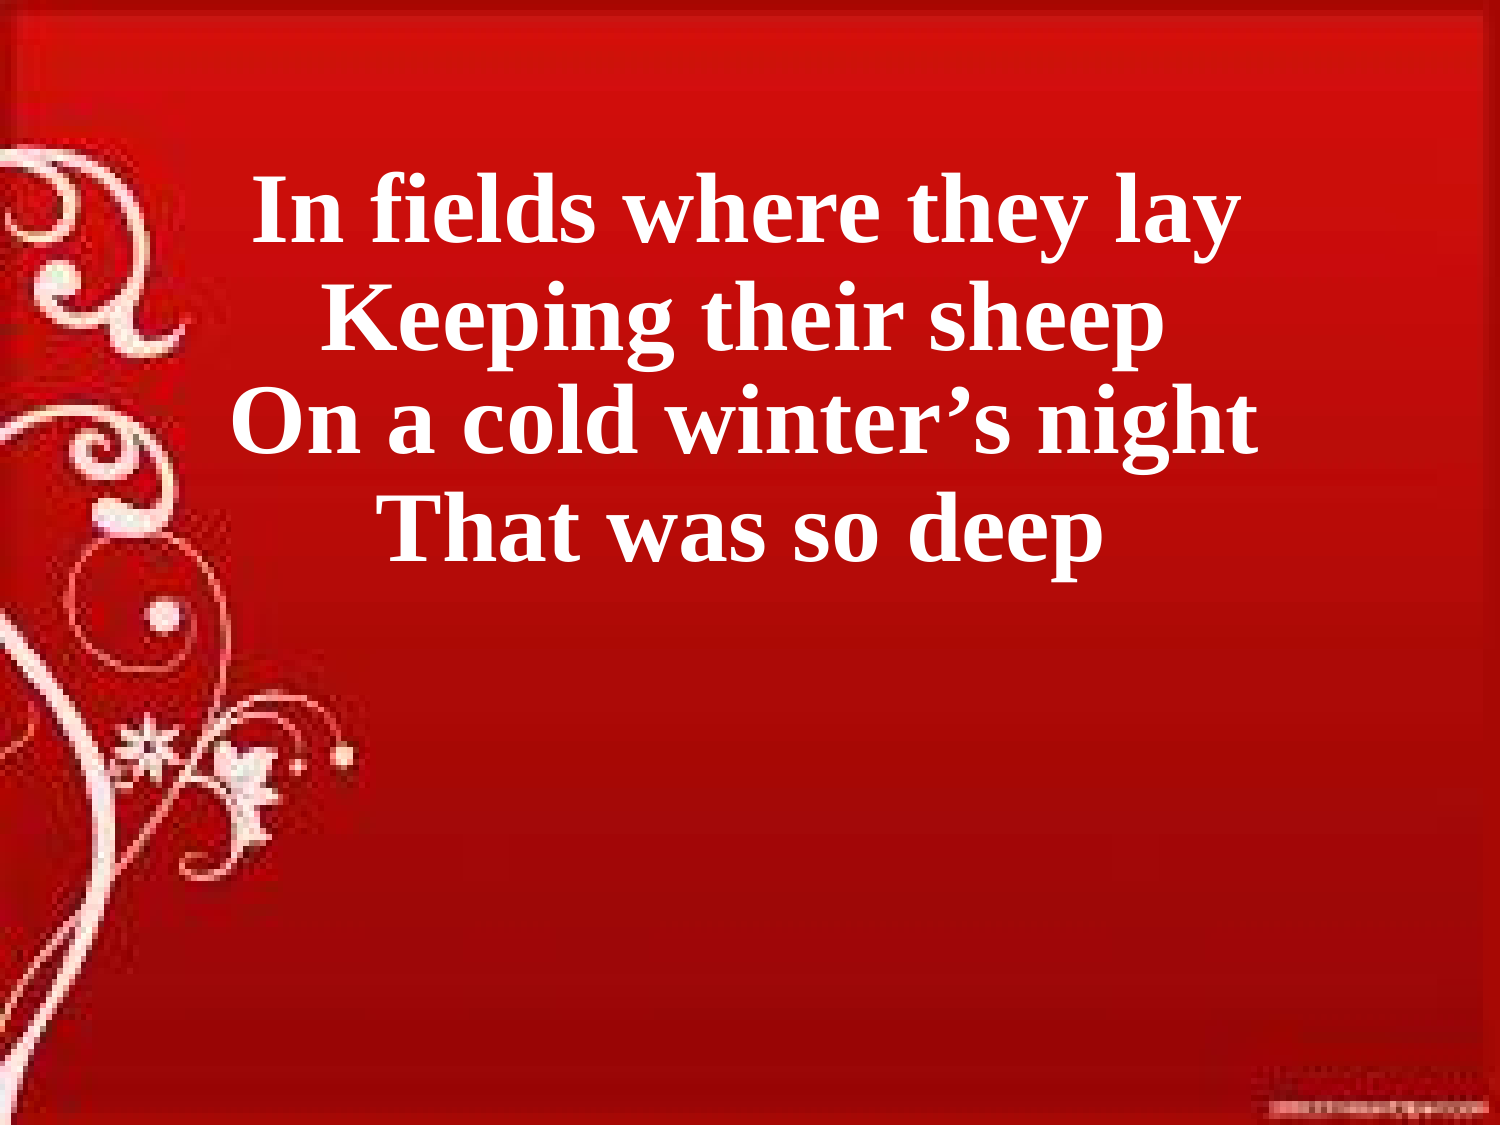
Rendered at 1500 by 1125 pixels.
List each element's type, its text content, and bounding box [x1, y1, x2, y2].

text_box That was so deep [0, 453, 1492, 589]
text_box Keeping their sheep [0, 243, 1495, 346]
text_box On a cold winter’s night [0, 346, 1495, 481]
picture [0, 0, 1500, 1125]
text_box In fields where they lay [0, 135, 1497, 271]
